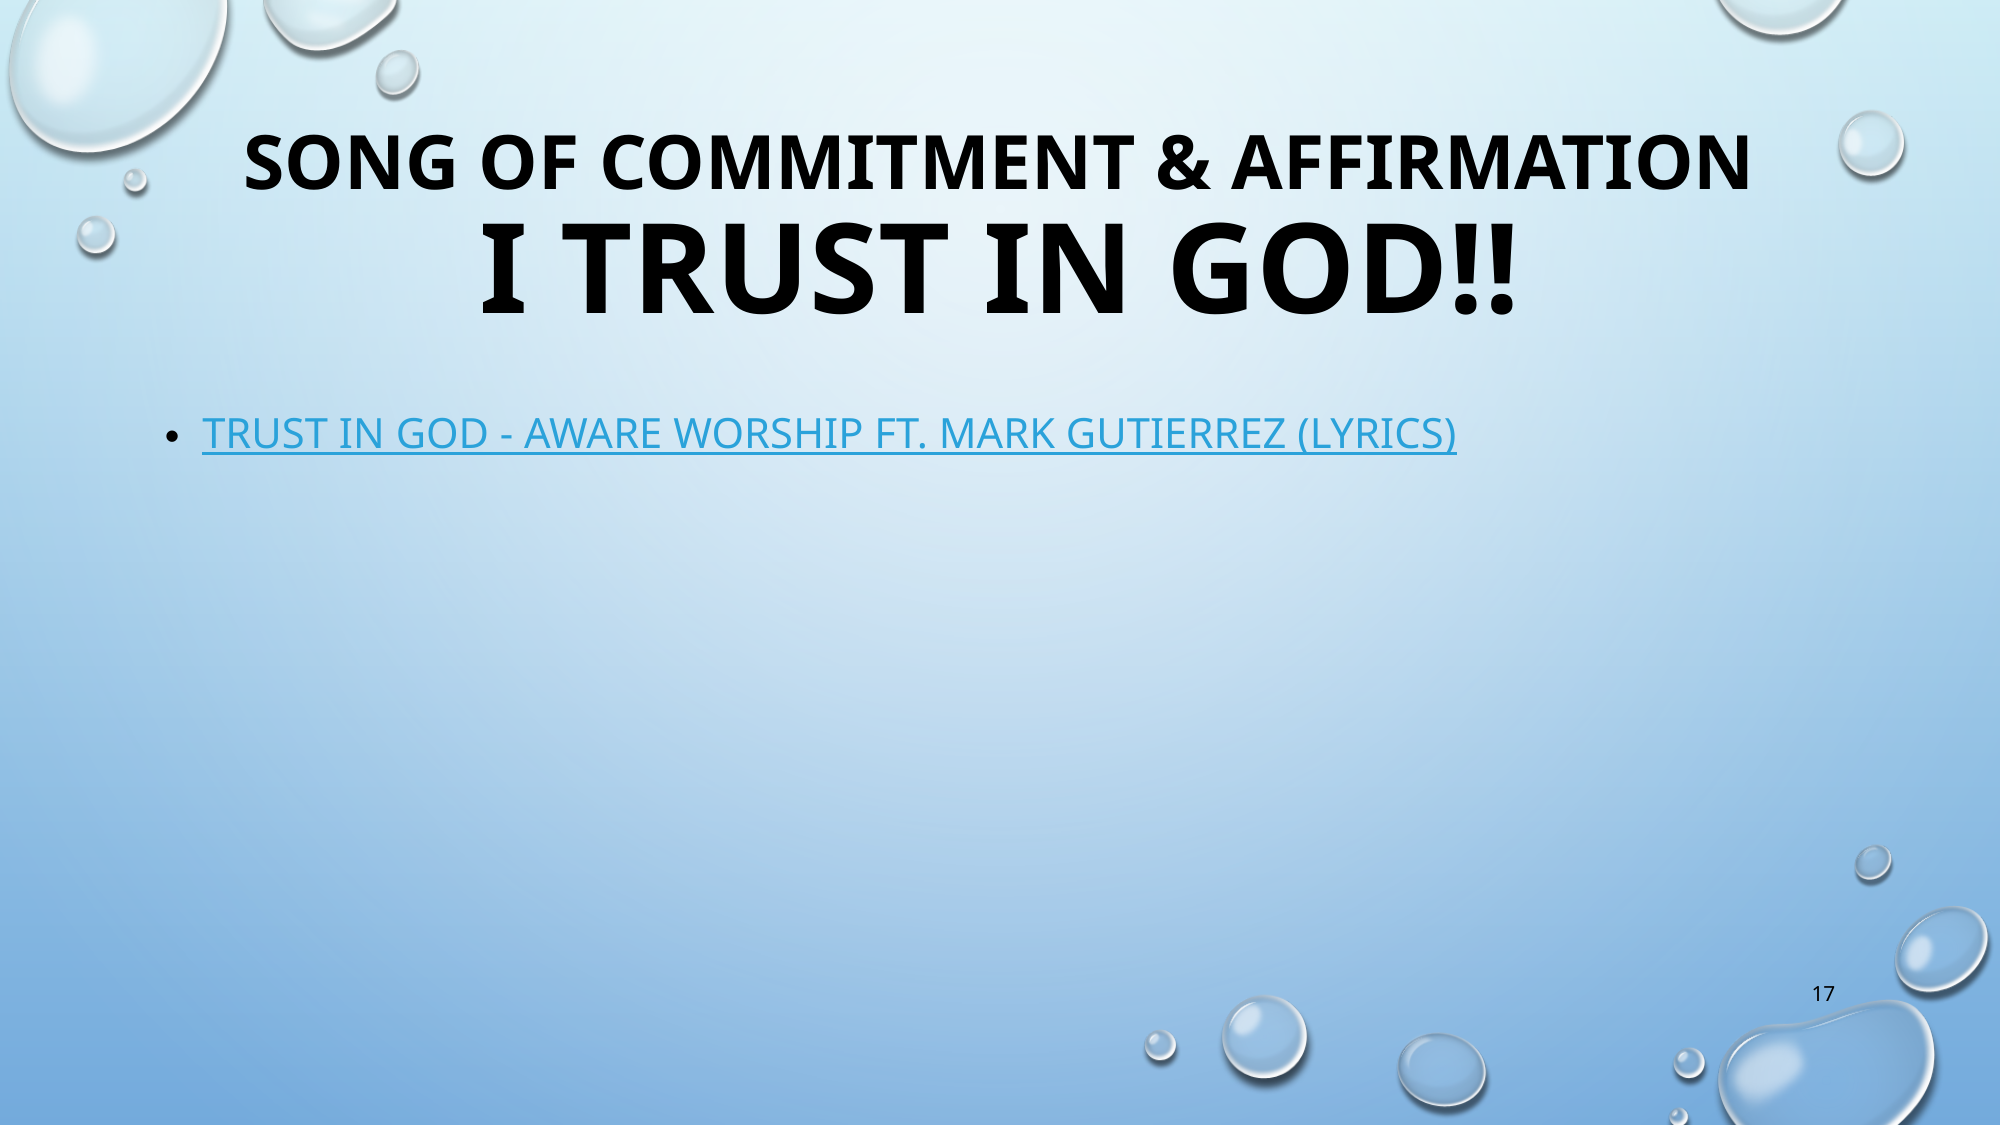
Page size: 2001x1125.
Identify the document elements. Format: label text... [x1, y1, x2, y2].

title Song of commitment & affirmation I trust in god!! [149, 101, 1851, 364]
slide_number 17 [1724, 965, 1851, 1025]
picture [0, 0, 2000, 1125]
list Trust In God - Aware Worship ft. Mark Gutierrez (Lyrics) [149, 388, 1850, 950]
